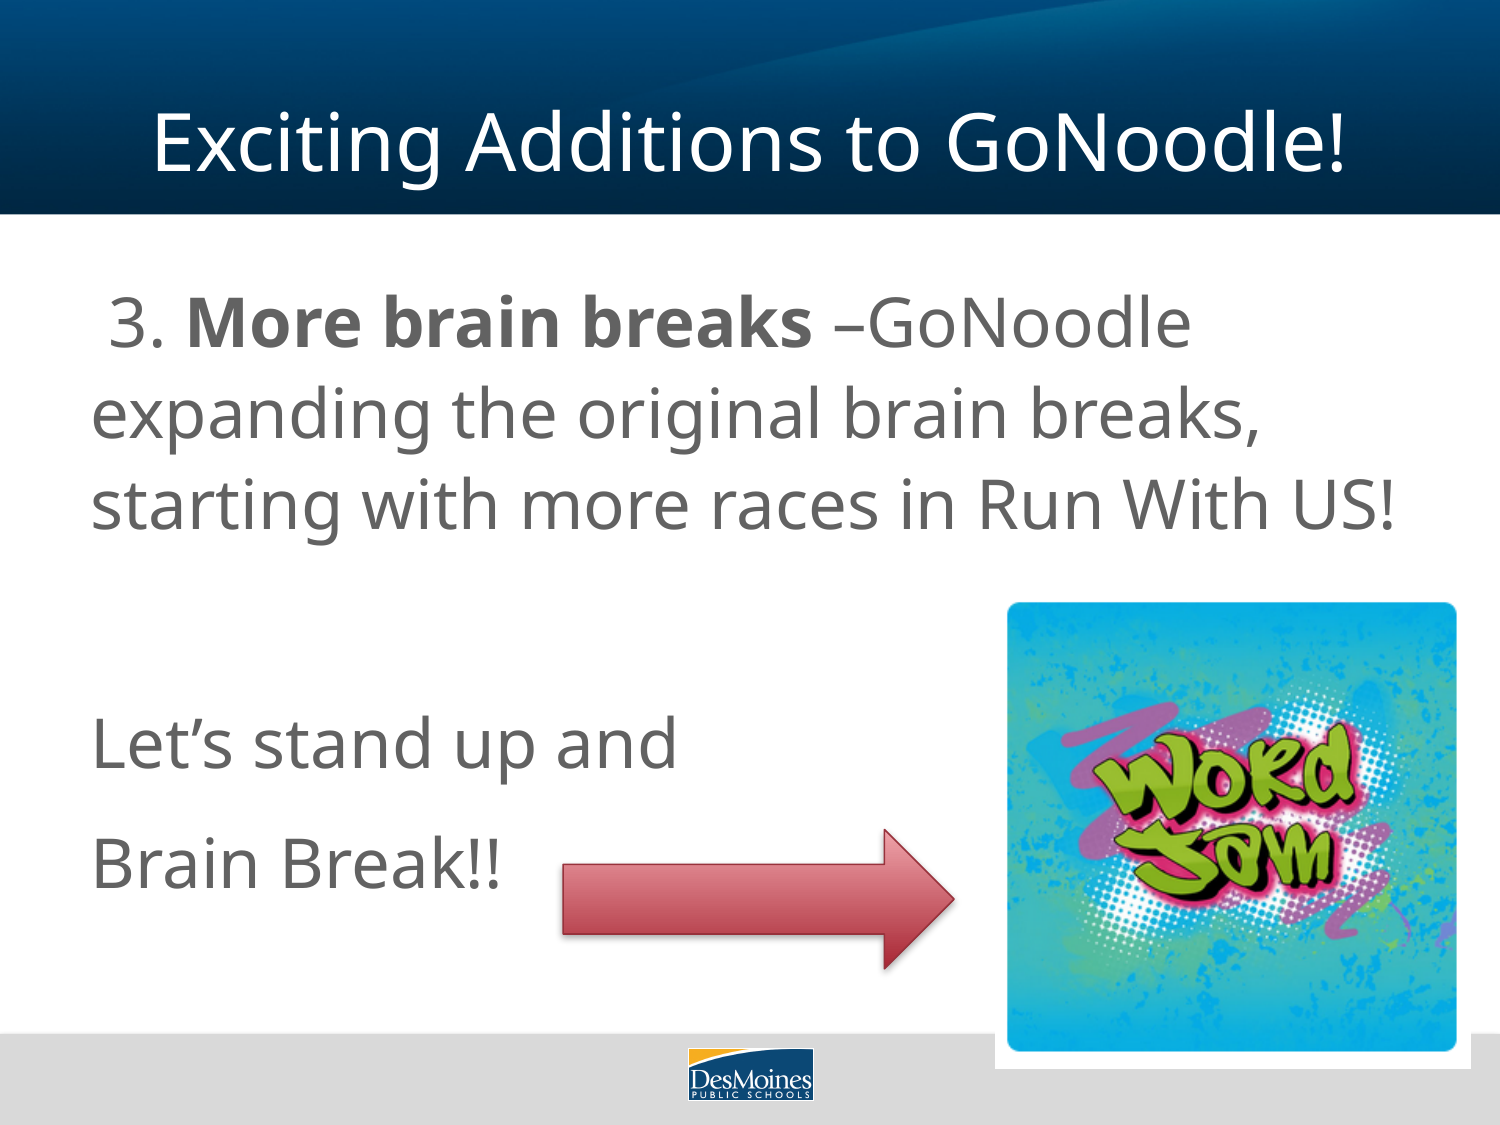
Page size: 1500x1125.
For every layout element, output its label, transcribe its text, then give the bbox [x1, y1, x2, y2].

picture [689, 1049, 813, 1100]
title Exciting Additions to GoNoodle! [75, 45, 1425, 233]
text_box [562, 828, 955, 970]
list 3. More brain breaks –GoNoodle expanding the original brain breaks, starting with more races in Run With US! Let’s stand up and Brain Break!! [75, 262, 1425, 1005]
picture [0, 0, 1500, 1069]
